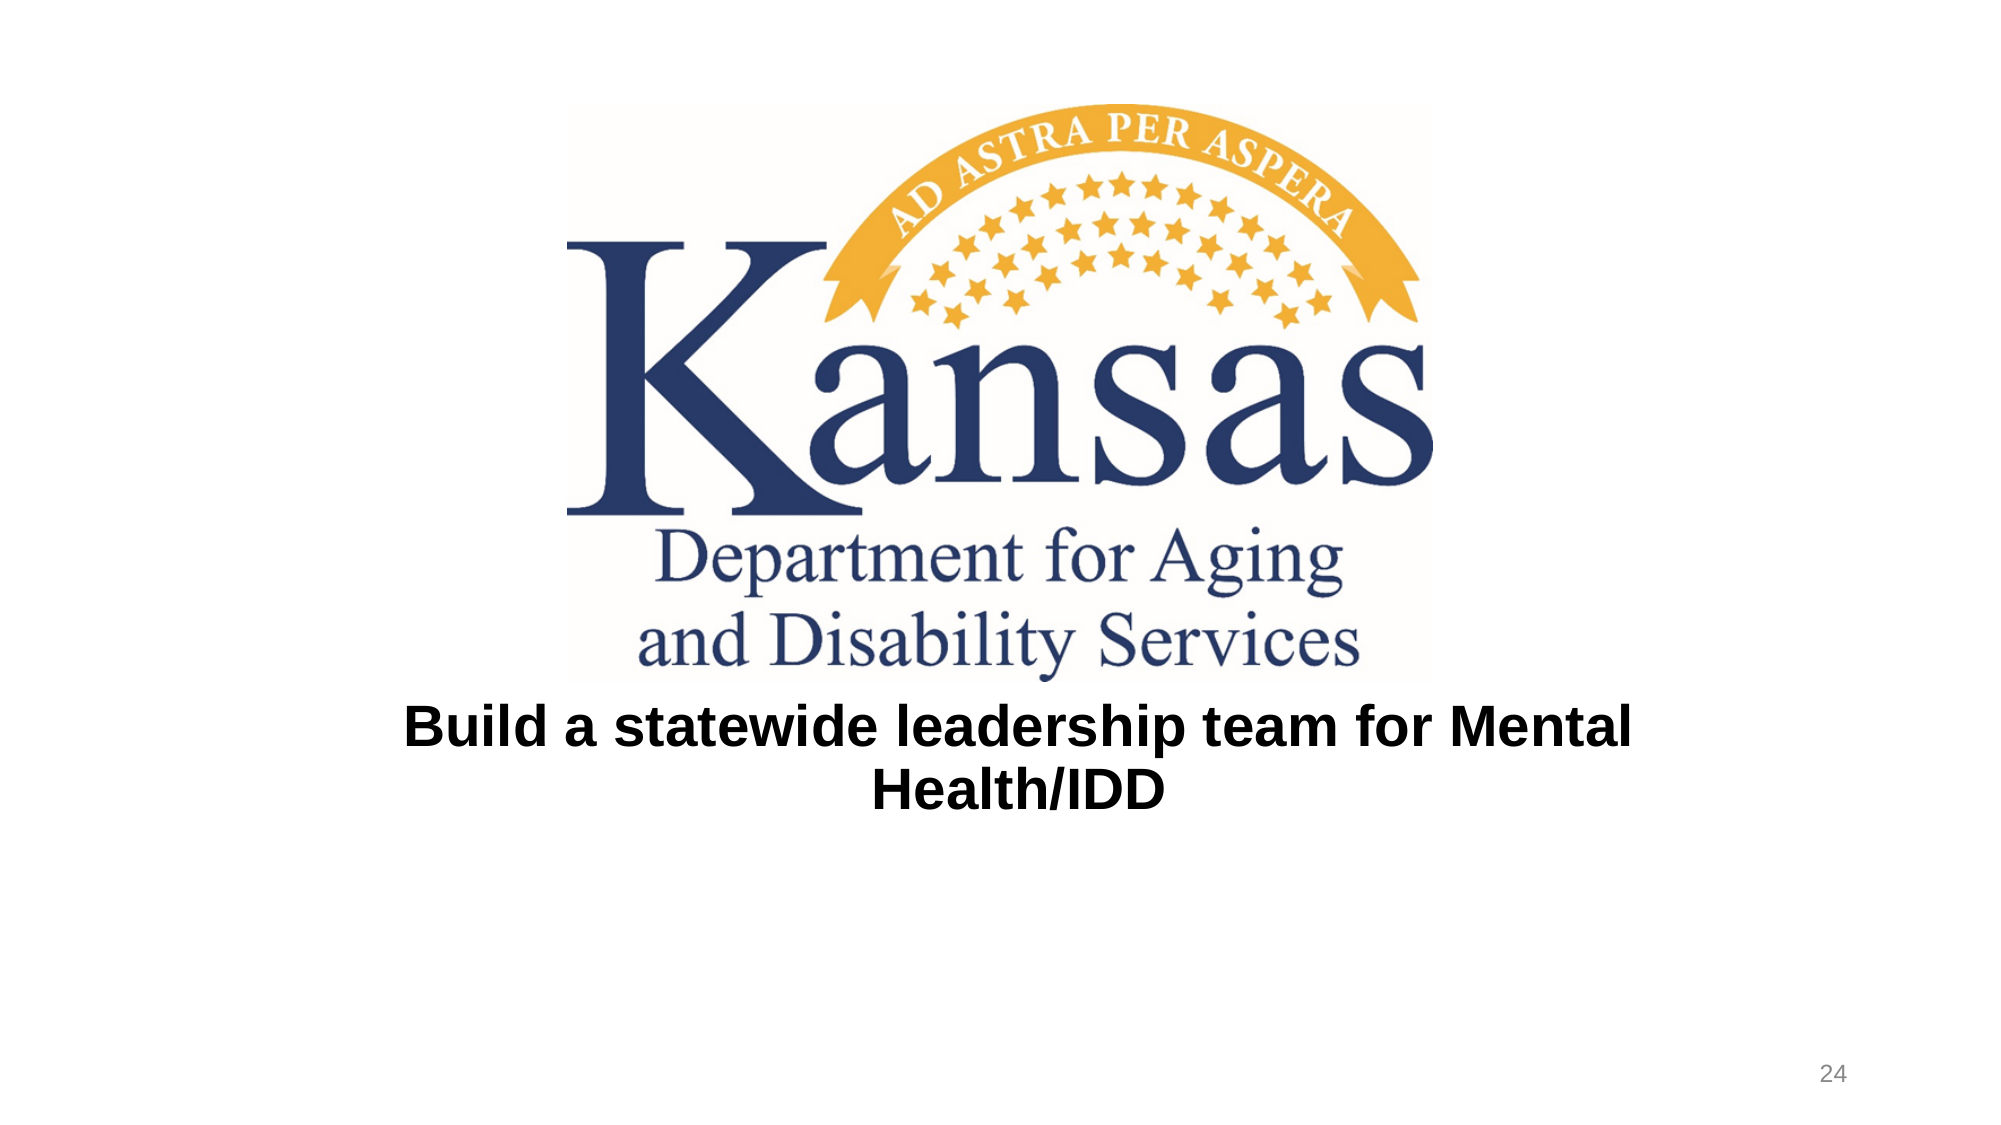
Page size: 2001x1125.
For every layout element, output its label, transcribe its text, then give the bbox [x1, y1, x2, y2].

title Build a statewide leadership team for Mental Health/IDD [269, 534, 1770, 830]
slide_number 24 [1412, 1042, 1863, 1103]
picture [567, 104, 1433, 534]
